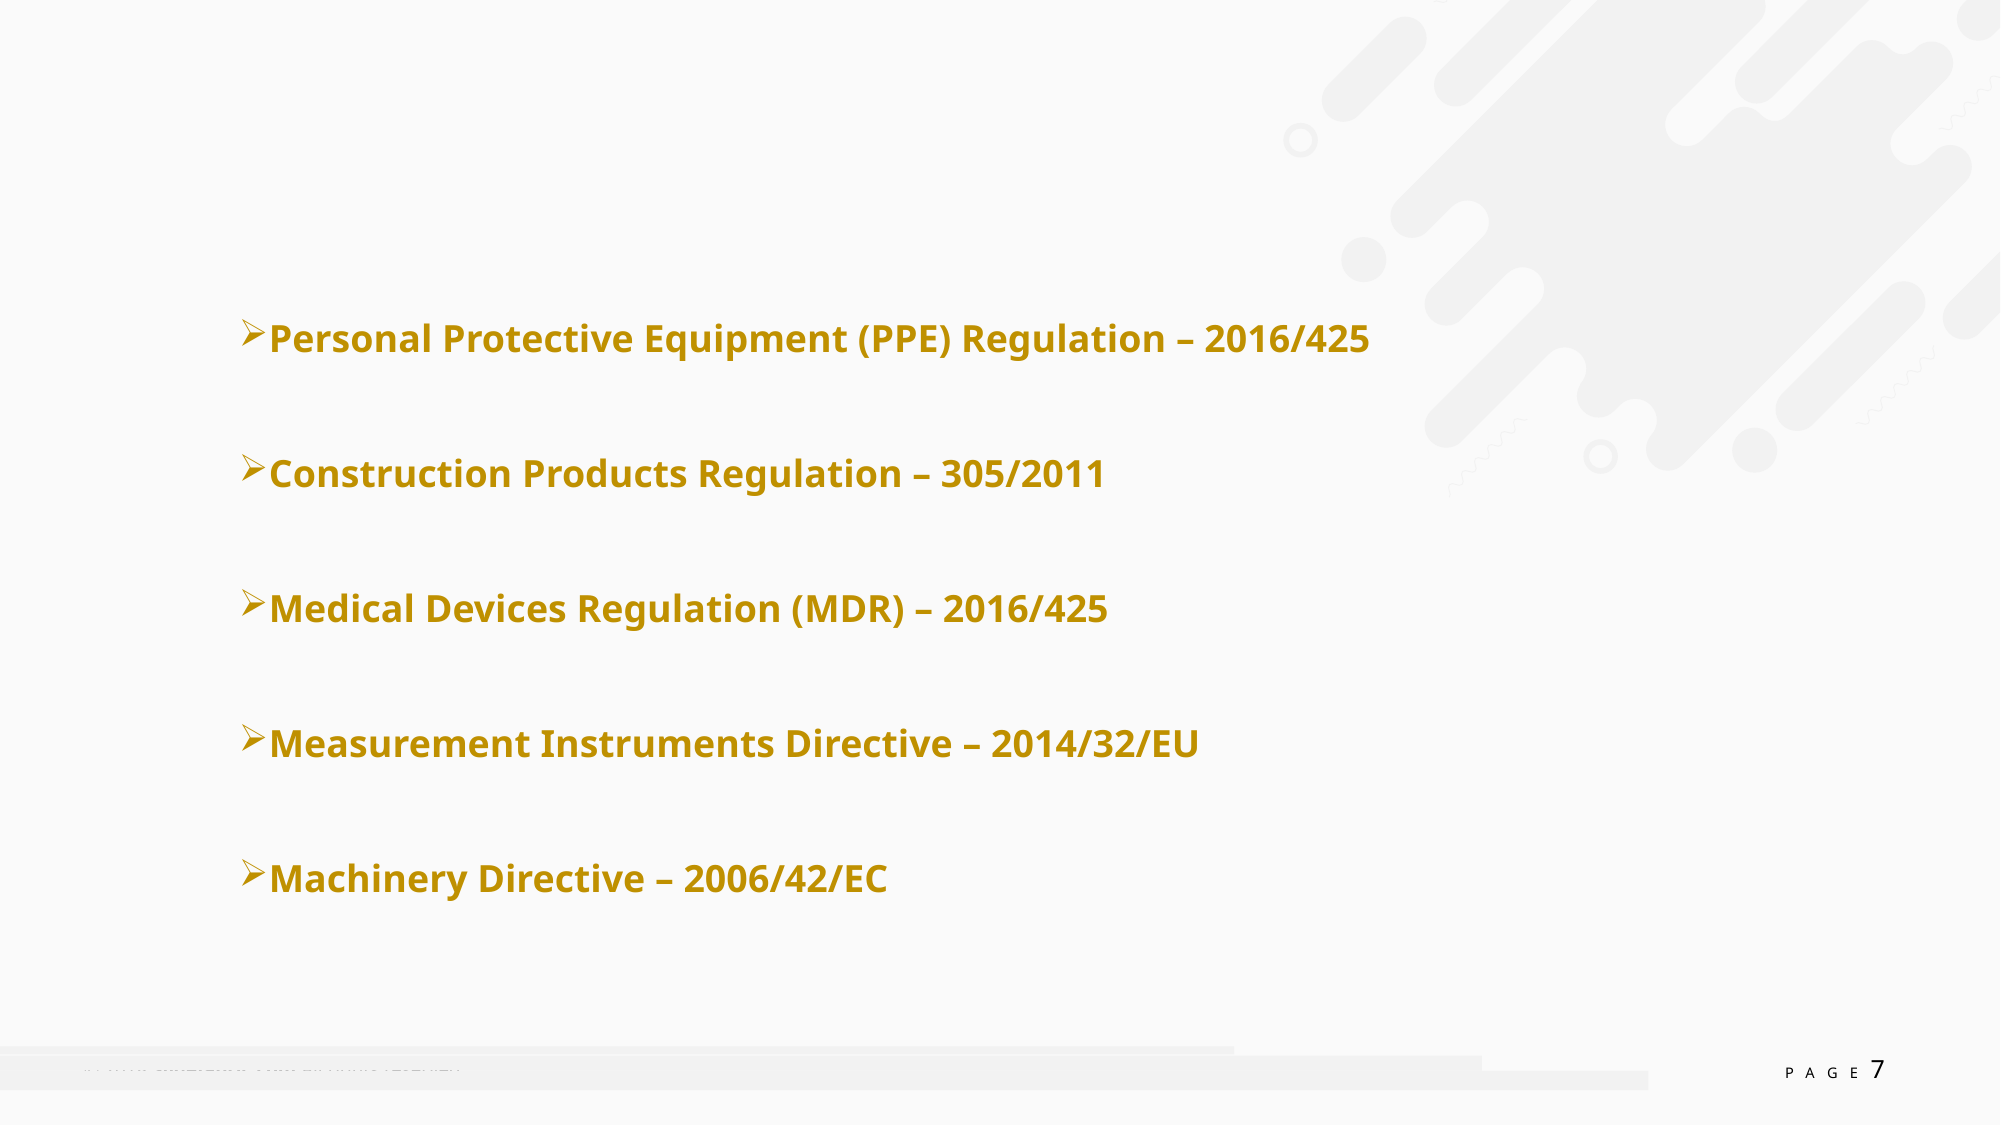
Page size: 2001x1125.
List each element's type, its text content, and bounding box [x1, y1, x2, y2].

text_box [0, 1046, 1649, 1091]
text_box Personal Protective Equipment (PPE) Regulation – 2016/425 Construction Products Regulation – 305/2011 Medical Devices Regulation (MDR) – 2016/425 Measurement Instruments Directive – 2014/32/EU Machinery Directive – 2006/42/EC [224, 217, 1729, 908]
